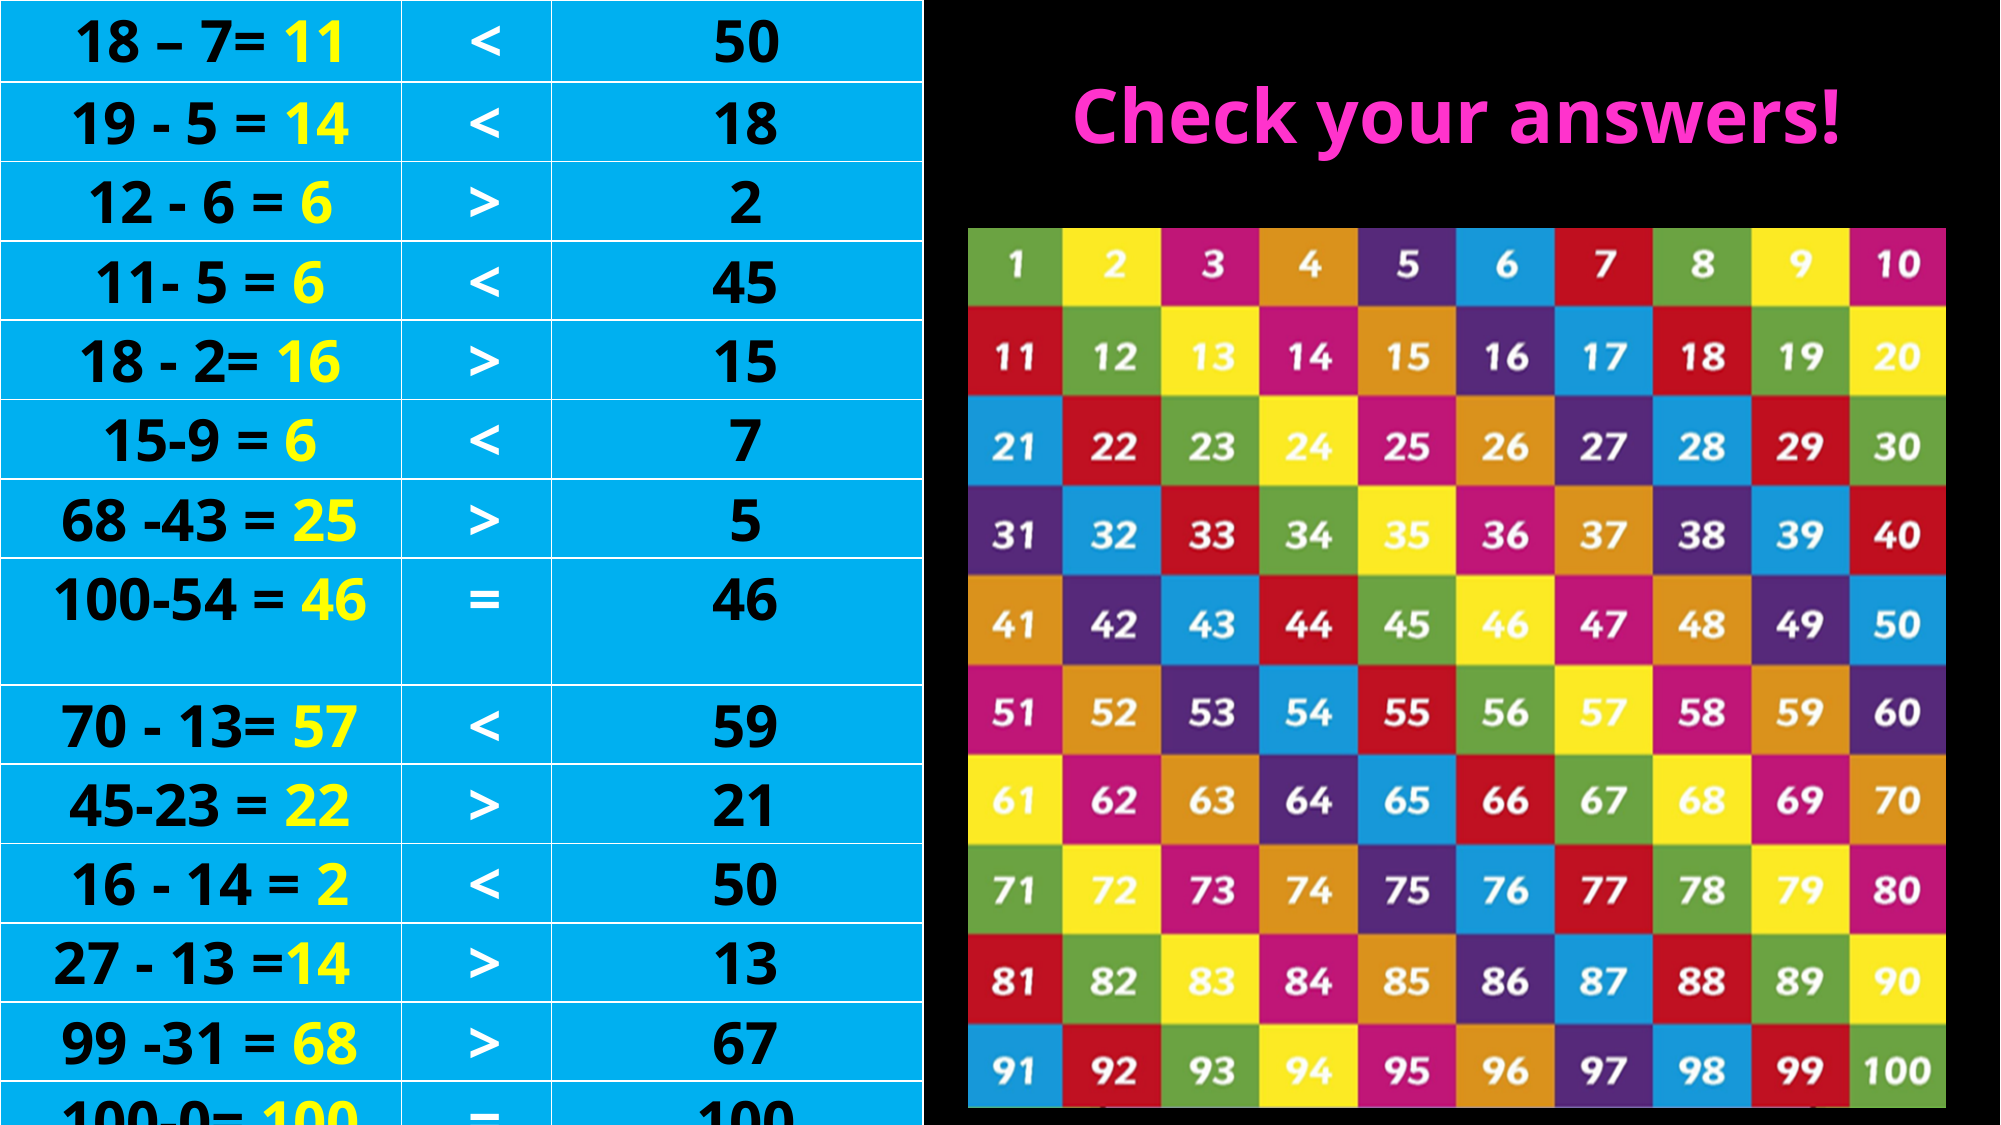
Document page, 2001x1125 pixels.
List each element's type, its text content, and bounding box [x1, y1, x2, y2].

table_cell 12 - 6 = 6 [1, 162, 401, 240]
table_cell > [402, 1003, 551, 1080]
table_cell 59 [552, 686, 922, 763]
table_cell > [402, 321, 551, 399]
table_cell 18 [552, 83, 922, 161]
table_cell > [402, 765, 551, 843]
table_cell 68 -43 = 25 [1, 480, 401, 557]
table_cell 100-54 = 46 [1, 559, 401, 684]
table_cell 18 - 2= 16 [1, 321, 401, 399]
table_header 18 – 7= 11 [1, 1, 401, 81]
table_cell 2 [552, 162, 922, 240]
table_cell 45-23 = 22 [1, 765, 401, 843]
table_cell < [402, 400, 551, 478]
table_cell 5 [552, 480, 922, 557]
table_cell > [402, 480, 551, 557]
table_cell 19 - 5 = 14 [1, 83, 401, 161]
table_cell < [402, 686, 551, 763]
table_header 50 [552, 1, 922, 81]
table_cell 11- 5 = 6 [1, 242, 401, 319]
table_cell 15-9 = 6 [1, 400, 401, 478]
table_cell 21 [552, 765, 922, 843]
picture [968, 228, 1946, 1108]
table_cell 100-0= 100 [1, 1082, 401, 1125]
table_cell 46 [552, 559, 922, 684]
table_cell 99 -31 = 68 [1, 1003, 401, 1080]
table_cell = [402, 559, 551, 684]
table_cell > [402, 162, 551, 240]
table_cell 27 - 13 =14 [1, 924, 401, 1001]
table_cell 13 [552, 924, 922, 1001]
table_cell < [402, 844, 551, 922]
text_box Check your answers! [1036, 60, 1878, 166]
table_cell < [402, 83, 551, 161]
table_cell 50 [552, 844, 922, 922]
table_cell = [402, 1082, 551, 1125]
table_cell < [402, 242, 551, 319]
table_cell 67 [552, 1003, 922, 1080]
table_cell 7 [552, 400, 922, 478]
table_cell 15 [552, 321, 922, 399]
table_header < [402, 1, 551, 81]
table_cell 16 - 14 = 2 [1, 844, 401, 922]
table_cell 45 [552, 242, 922, 319]
table_cell 70 - 13= 57 [1, 686, 401, 763]
table_cell 100 [552, 1082, 922, 1125]
table_cell > [402, 924, 551, 1001]
